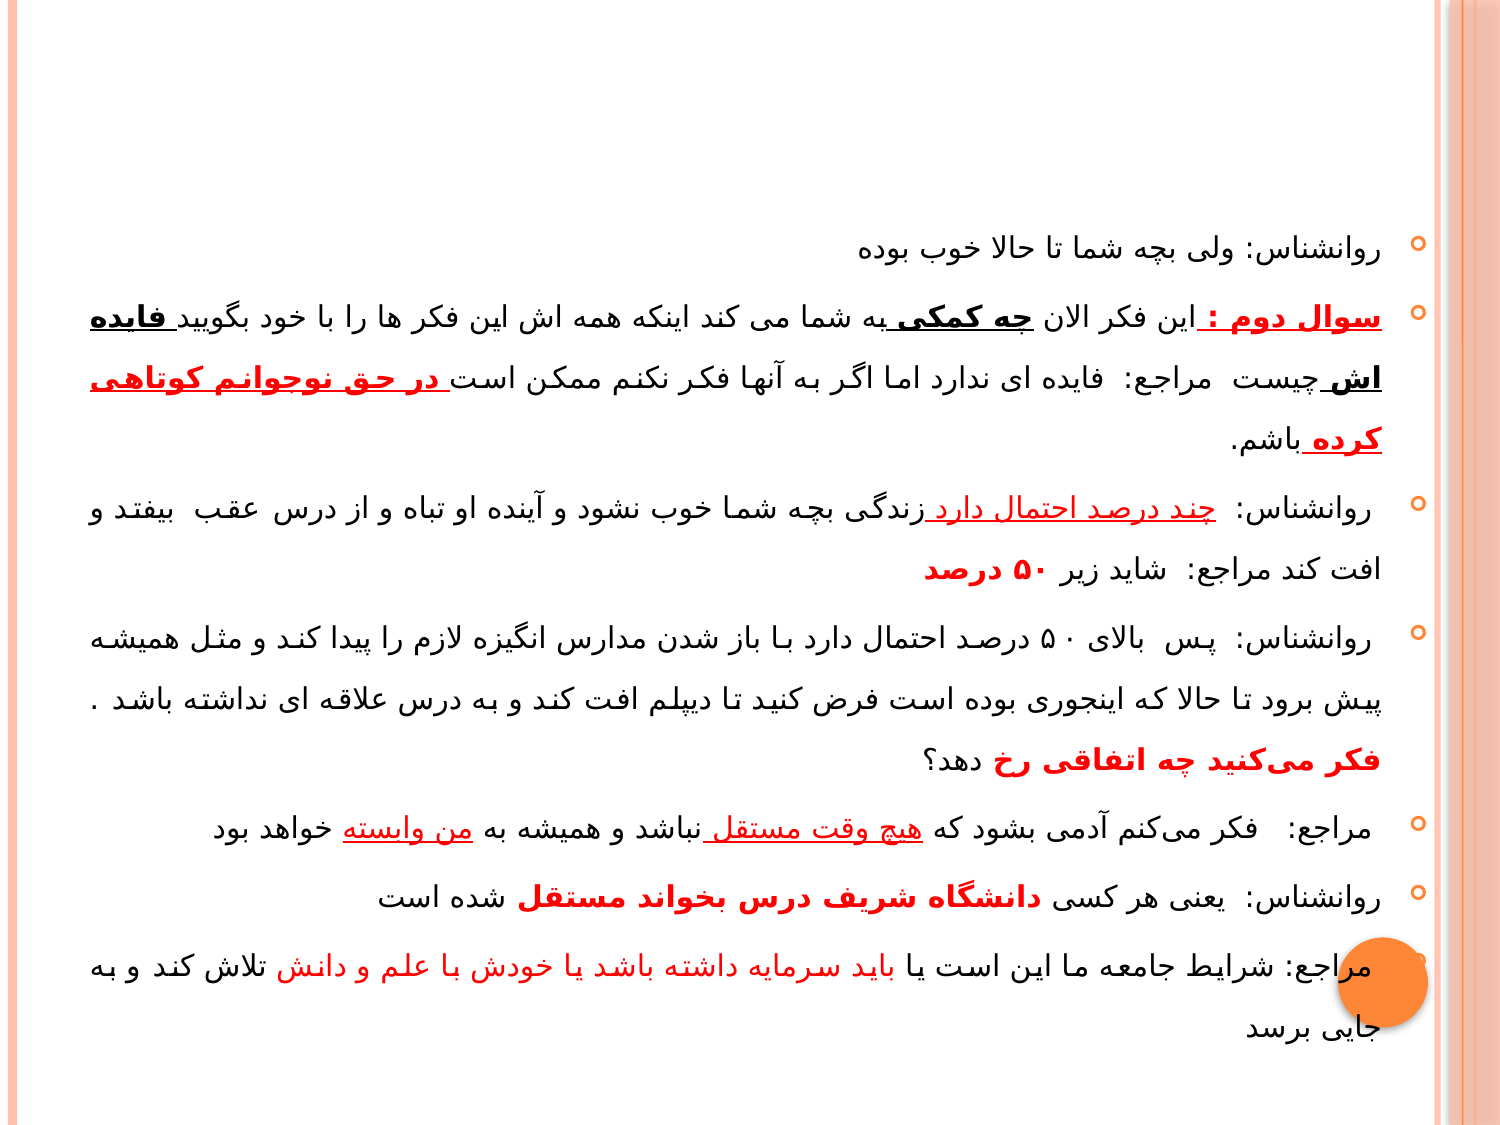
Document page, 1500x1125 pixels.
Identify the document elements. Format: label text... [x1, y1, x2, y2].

list روانشناس: ولی بچه شما تا حالا خوب بوده سوال دوم : این فکر الان چه کمکی به شما می کند اینکه همه اش این فکر ها را با خود بگویید فایده اش چیست مراجع: فایده ای ندارد اما اگر به آنها فکر نکنم ممکن است در حق نوجوانم کوتاهی کرده باشم. روانشناس: چند درصد احتمال دارد زندگی بچه شما خوب نشود و آینده او تباه و از درس عقب بیفتد و افت کند مراجع: شاید زیر ۵۰ درصد روانشناس: پس بالای ۵۰ درصد احتمال دارد با باز شدن مدارس انگیزه لازم را پیدا کند و مثل همیشه پیش برود تا حالا که اینجوری بوده است فرض کنید تا دیپلم افت کند و به درس علاقه ای نداشته باشد . فکر می‌کنید چه اتفاقی رخ دهد؟ مراجع: فکر می‌کنم آدمی بشود که هیچ وقت مستقل نباشد و همیشه به من وابسته خواهد بود روانشناس: یعنی هر کسی دانشگاه شریف درس بخواند مستقل شده است مراجع: شرایط جامعه ما این است یا باید سرمایه داشته باشد یا خودش با علم و دانش تلاش کند و به جایی برسد [75, 196, 1436, 1062]
